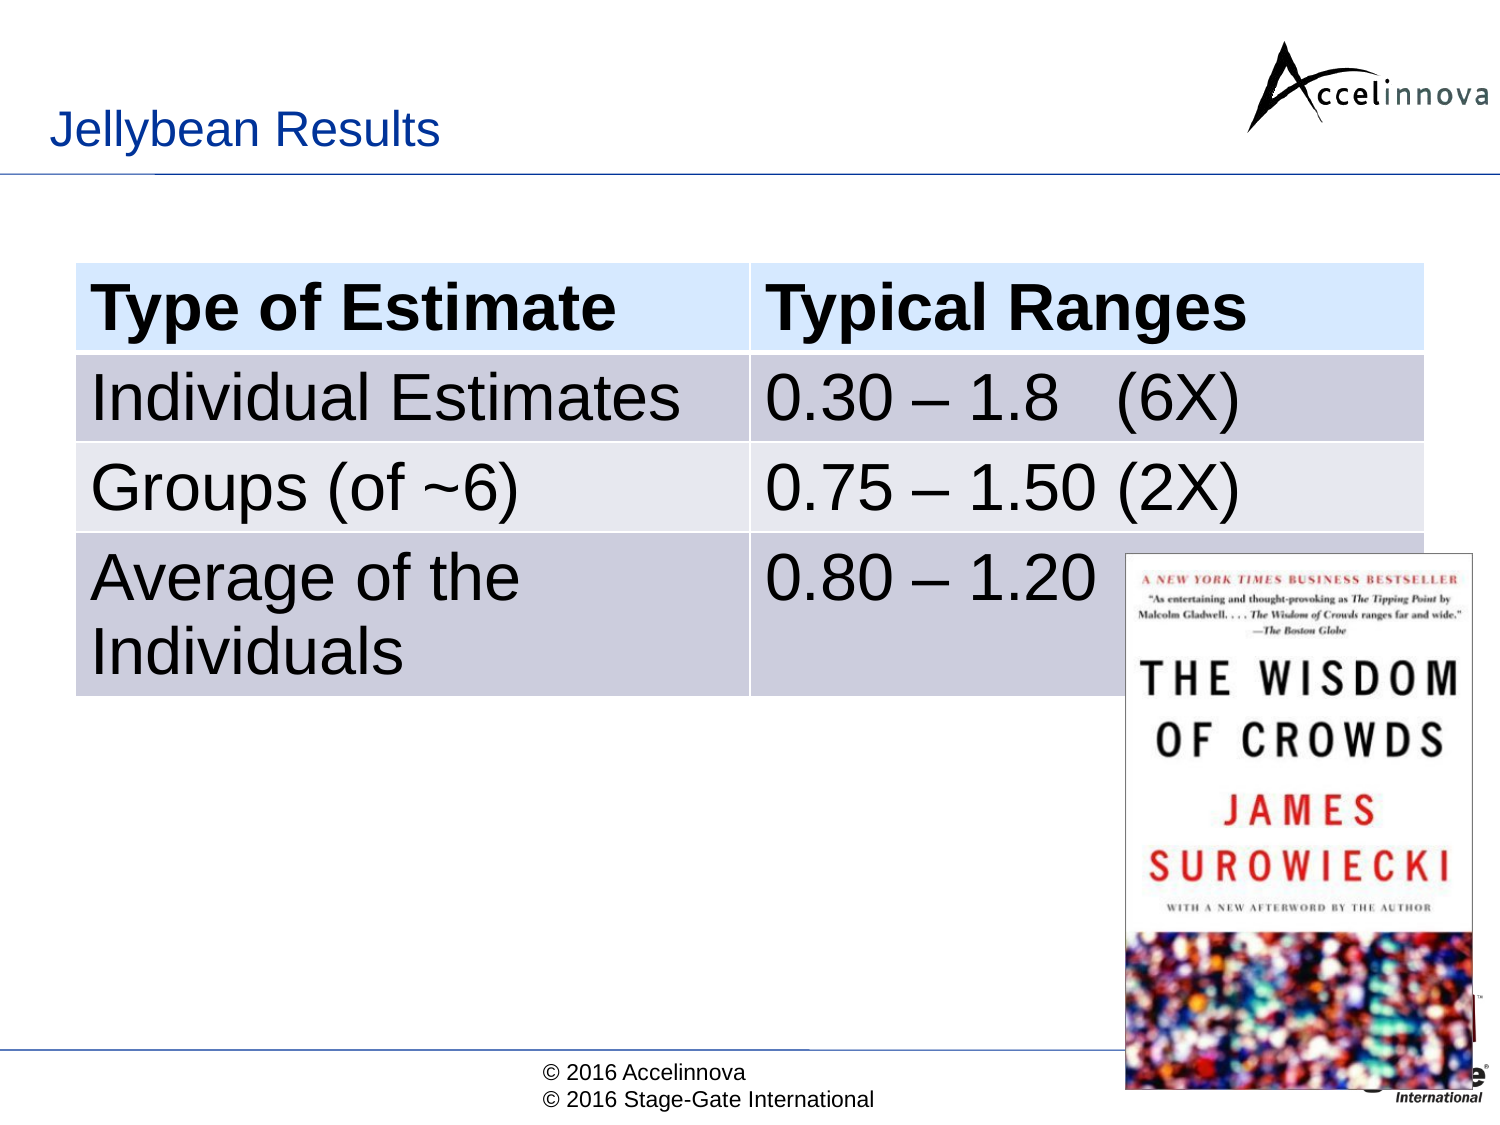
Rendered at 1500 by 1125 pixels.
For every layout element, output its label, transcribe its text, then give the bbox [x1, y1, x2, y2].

title Jellybean Results [34, 22, 1277, 164]
picture [1277, 41, 1488, 133]
table_cell Groups (of ~6) [76, 443, 749, 531]
table_cell Average of the Individuals [76, 533, 749, 696]
table_cell 0.75 – 1.50 (2X) [751, 443, 1424, 531]
picture [1124, 553, 1500, 1112]
table_header Typical Ranges [751, 263, 1424, 350]
table_cell 0.80 – 1.20 [751, 533, 1424, 696]
table_header Type of Estimate [76, 263, 749, 350]
table_cell Individual Estimates [76, 355, 749, 441]
table_cell 0.30 – 1.8 (6X) [751, 355, 1424, 441]
